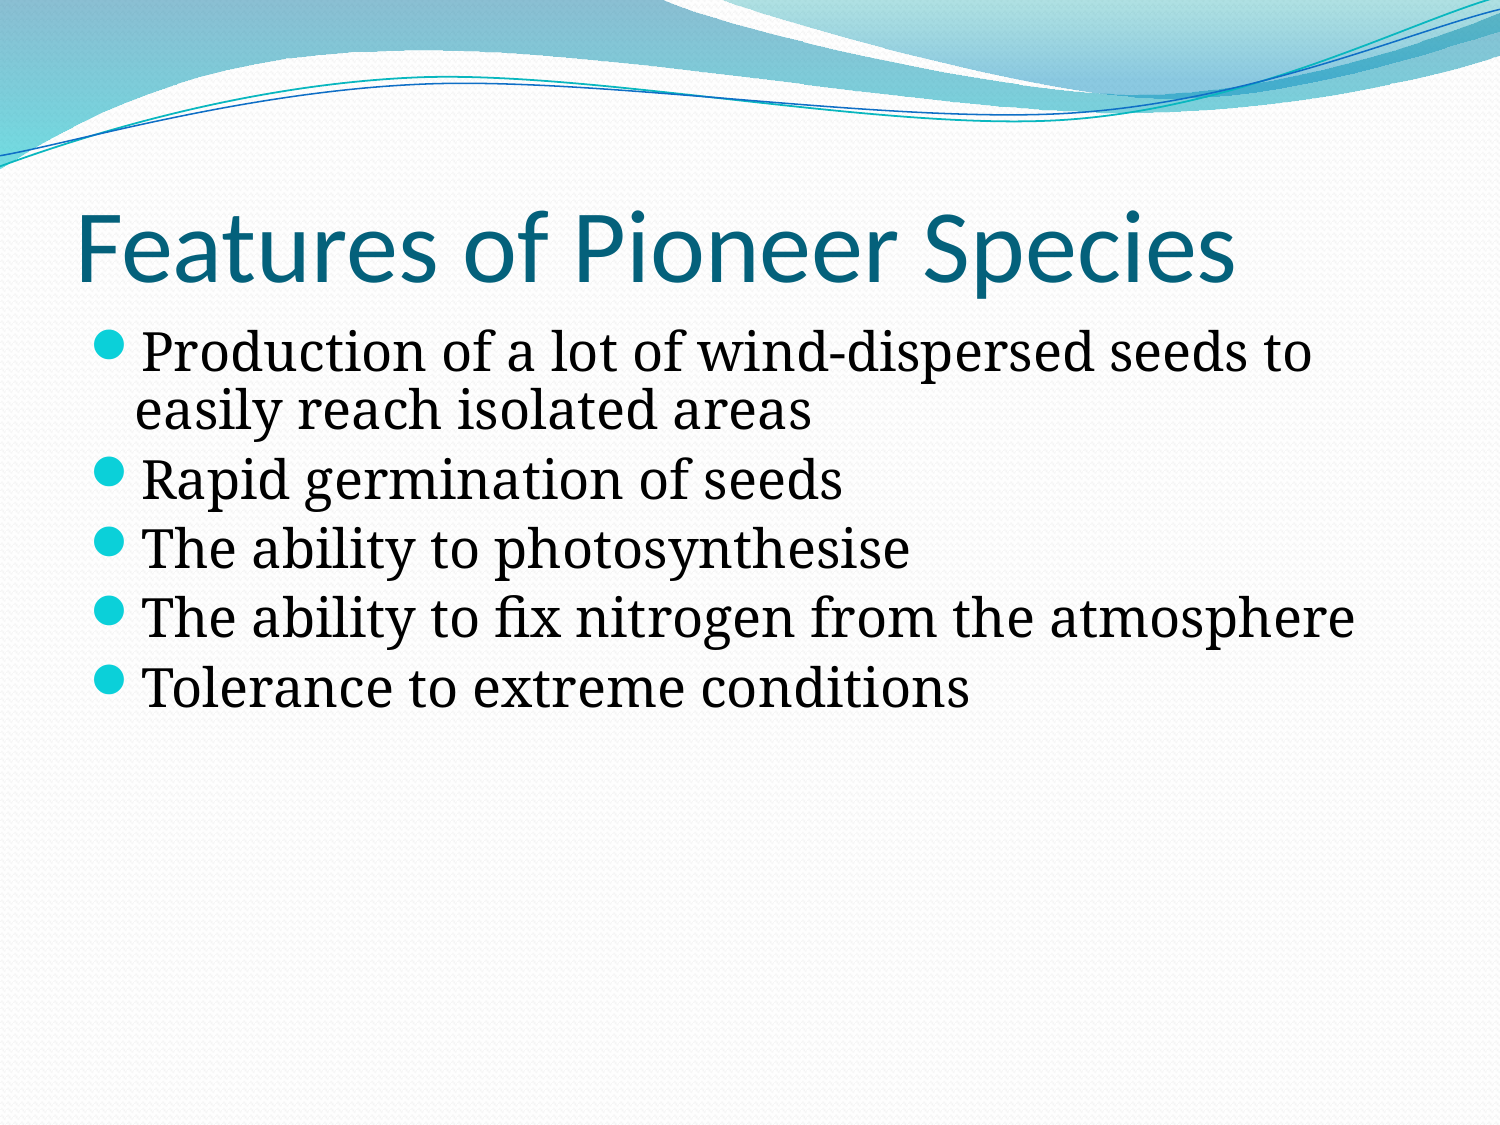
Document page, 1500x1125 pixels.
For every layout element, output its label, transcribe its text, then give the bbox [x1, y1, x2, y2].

list Production of a lot of wind-dispersed seeds to easily reach isolated areas Rapid germination of seeds The ability to photosynthesise The ability to fix nitrogen from the atmosphere Tolerance to extreme conditions [75, 317, 1425, 1038]
title Features of Pioneer Species [75, 115, 1425, 303]
